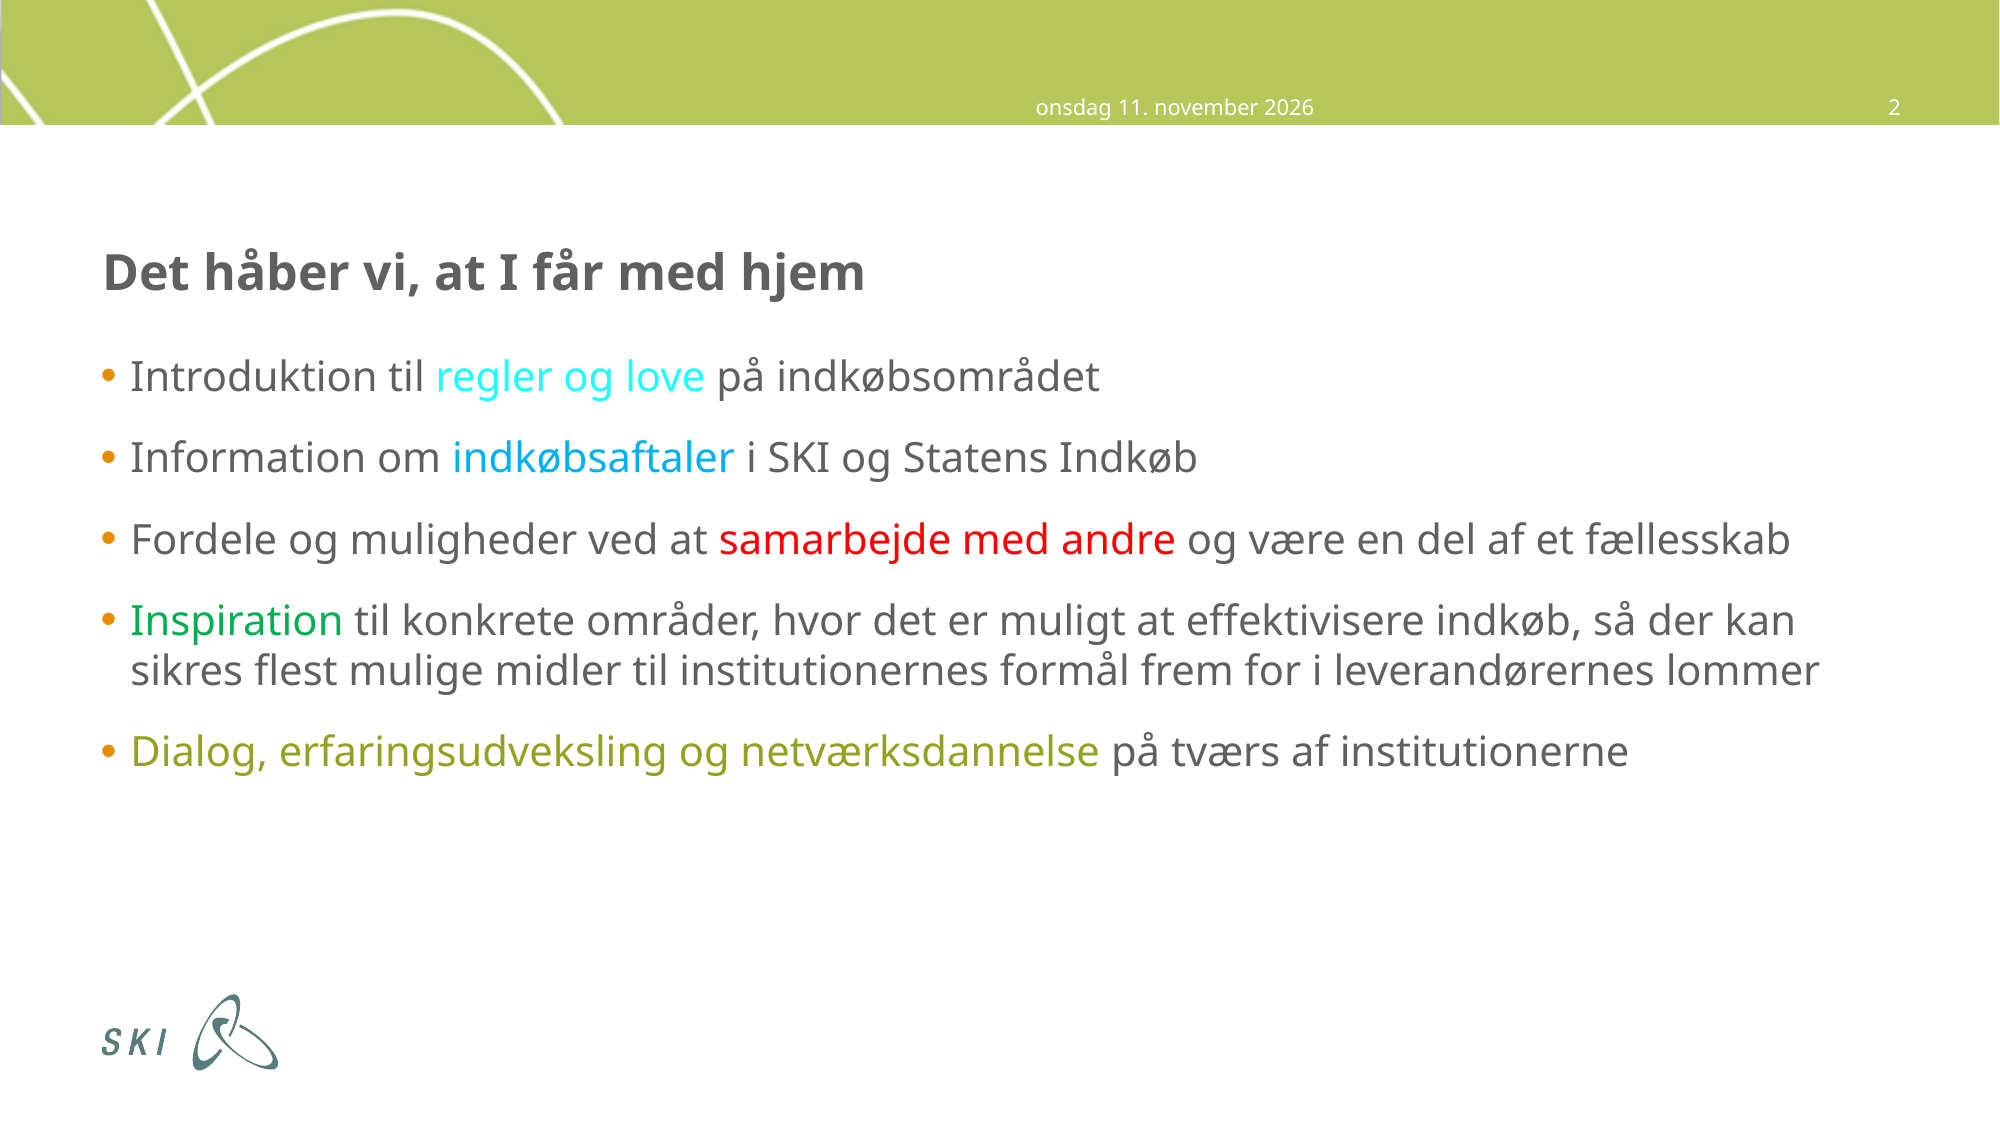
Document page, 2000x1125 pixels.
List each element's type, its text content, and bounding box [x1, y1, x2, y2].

picture [0, 0, 2000, 125]
list Introduktion til regler og love på indkøbsområdet Information om indkøbsaftaler i SKI og Statens Indkøb Fordele og muligheder ved at samarbejde med andre og være en del af et fællesskab Inspiration til konkrete områder, hvor det er muligt at effektivisere indkøb, så der kan sikres flest mulige midler til institutionernes formål frem for i leverandørernes lommer Dialog, erfaringsudveksling og netværksdannelse på tværs af institutionerne [100, 350, 1905, 988]
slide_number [1035, 95, 1396, 122]
slide_number 2 [1822, 95, 1901, 122]
title Det håber vi, at I får med hjem [102, 178, 1905, 301]
